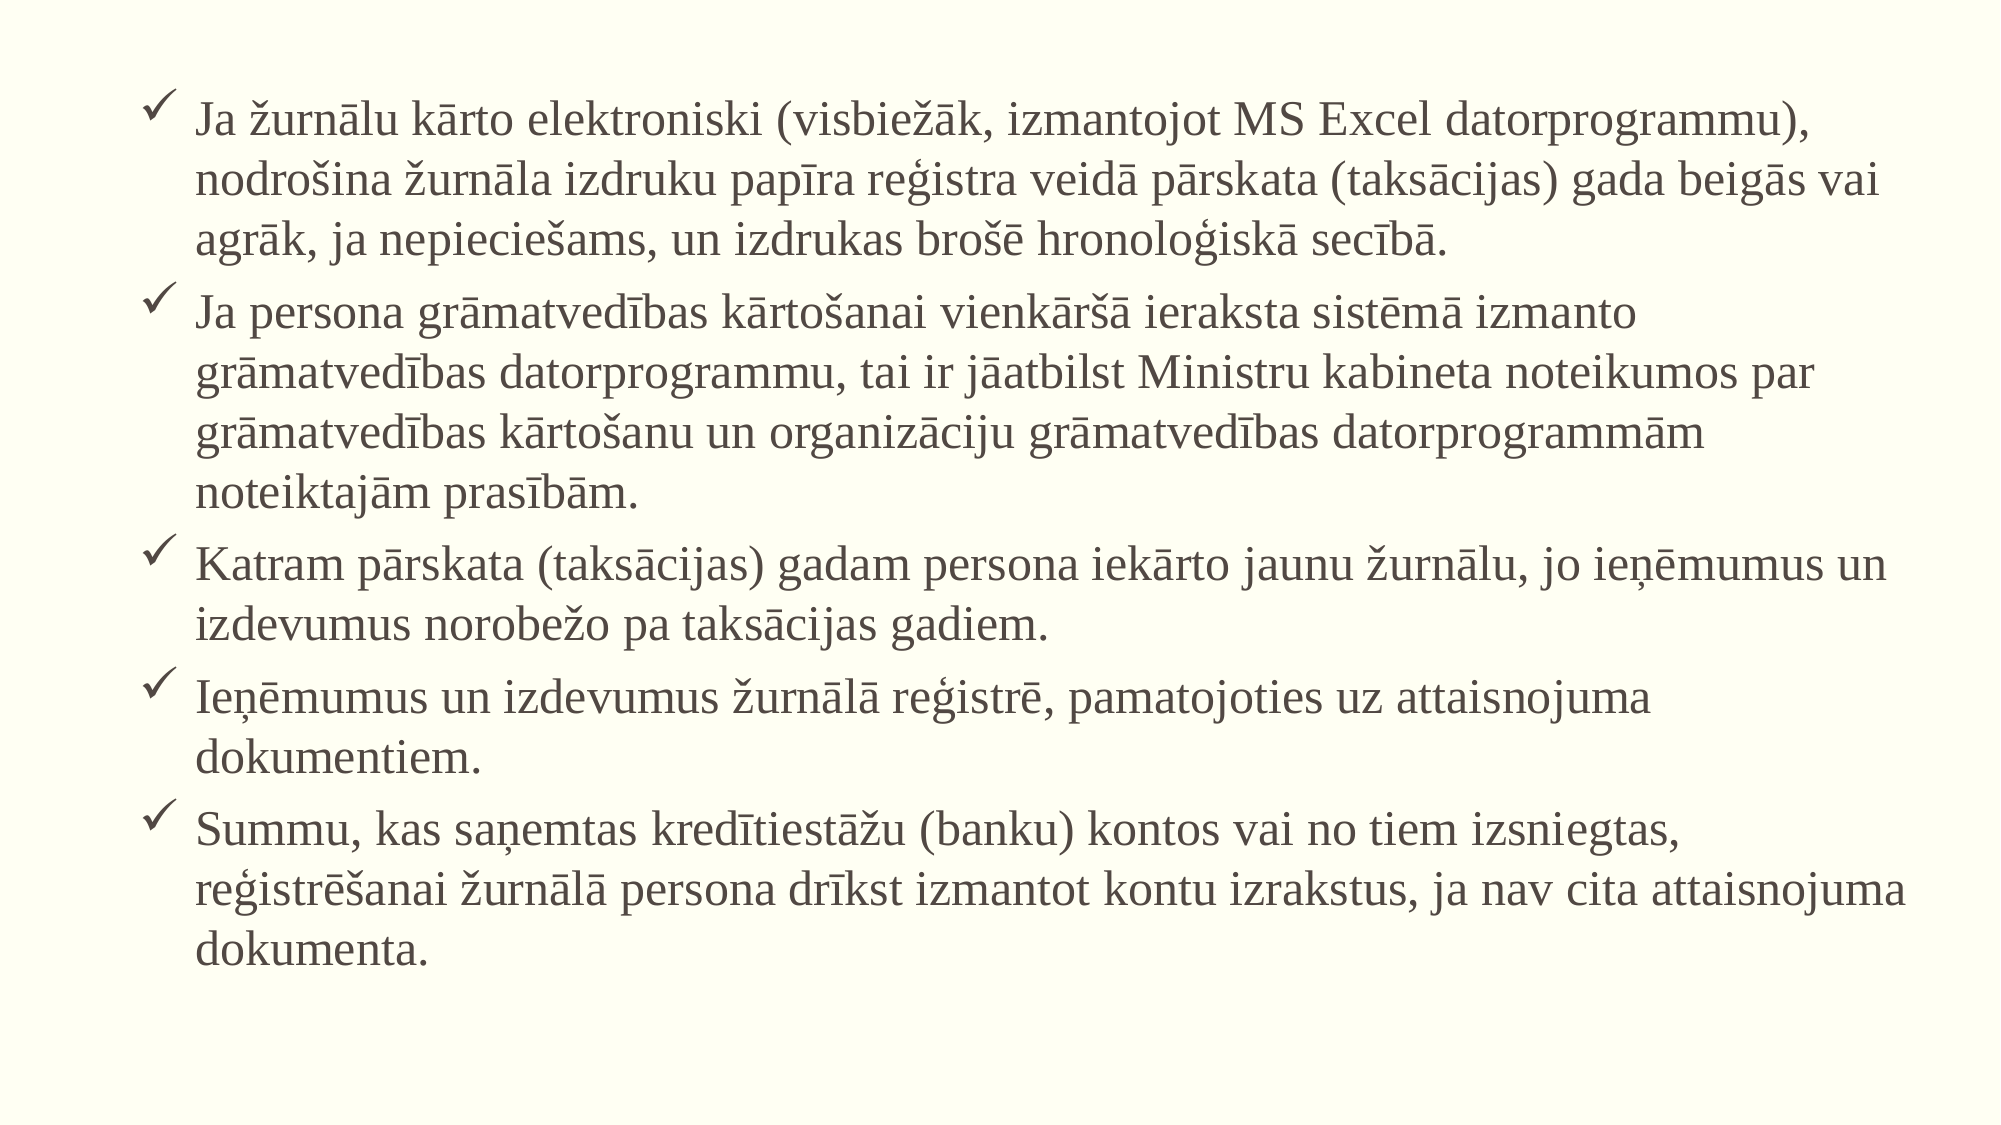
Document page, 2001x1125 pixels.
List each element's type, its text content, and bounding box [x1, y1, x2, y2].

text_box Ja žurnālu kārto elektroniski (visbiežāk, izmantojot MS Excel datorprogrammu), nodrošina žurnāla izdruku papīra reģistra veidā pārskata (taksācijas) gada beigās vai agrāk, ja nepieciešams, un izdrukas brošē hronoloģiskā secībā. Ja persona grāmatvedības kārtošanai vienkāršā ieraksta sistēmā izmanto grāmatvedības datorprogrammu, tai ir jāatbilst Ministru kabineta noteikumos par grāmatvedības kārtošanu un organizāciju grāmatvedības datorprogrammām noteiktajām prasībām. Katram pārskata (taksācijas) gadam persona iekārto jaunu žurnālu, jo ieņēmumus un izdevumus norobežo pa taksācijas gadiem. Ieņēmumus un izdevumus žurnālā reģistrē, pamatojoties uz attaisnojuma dokumentiem. Summu, kas saņemtas kredītiestāžu (banku) kontos vai no tiem izsniegtas, reģistrēšanai žurnālā persona drīkst izmantot kontu izrakstus, ja nav cita attaisnojuma dokumenta. [123, 78, 1944, 983]
